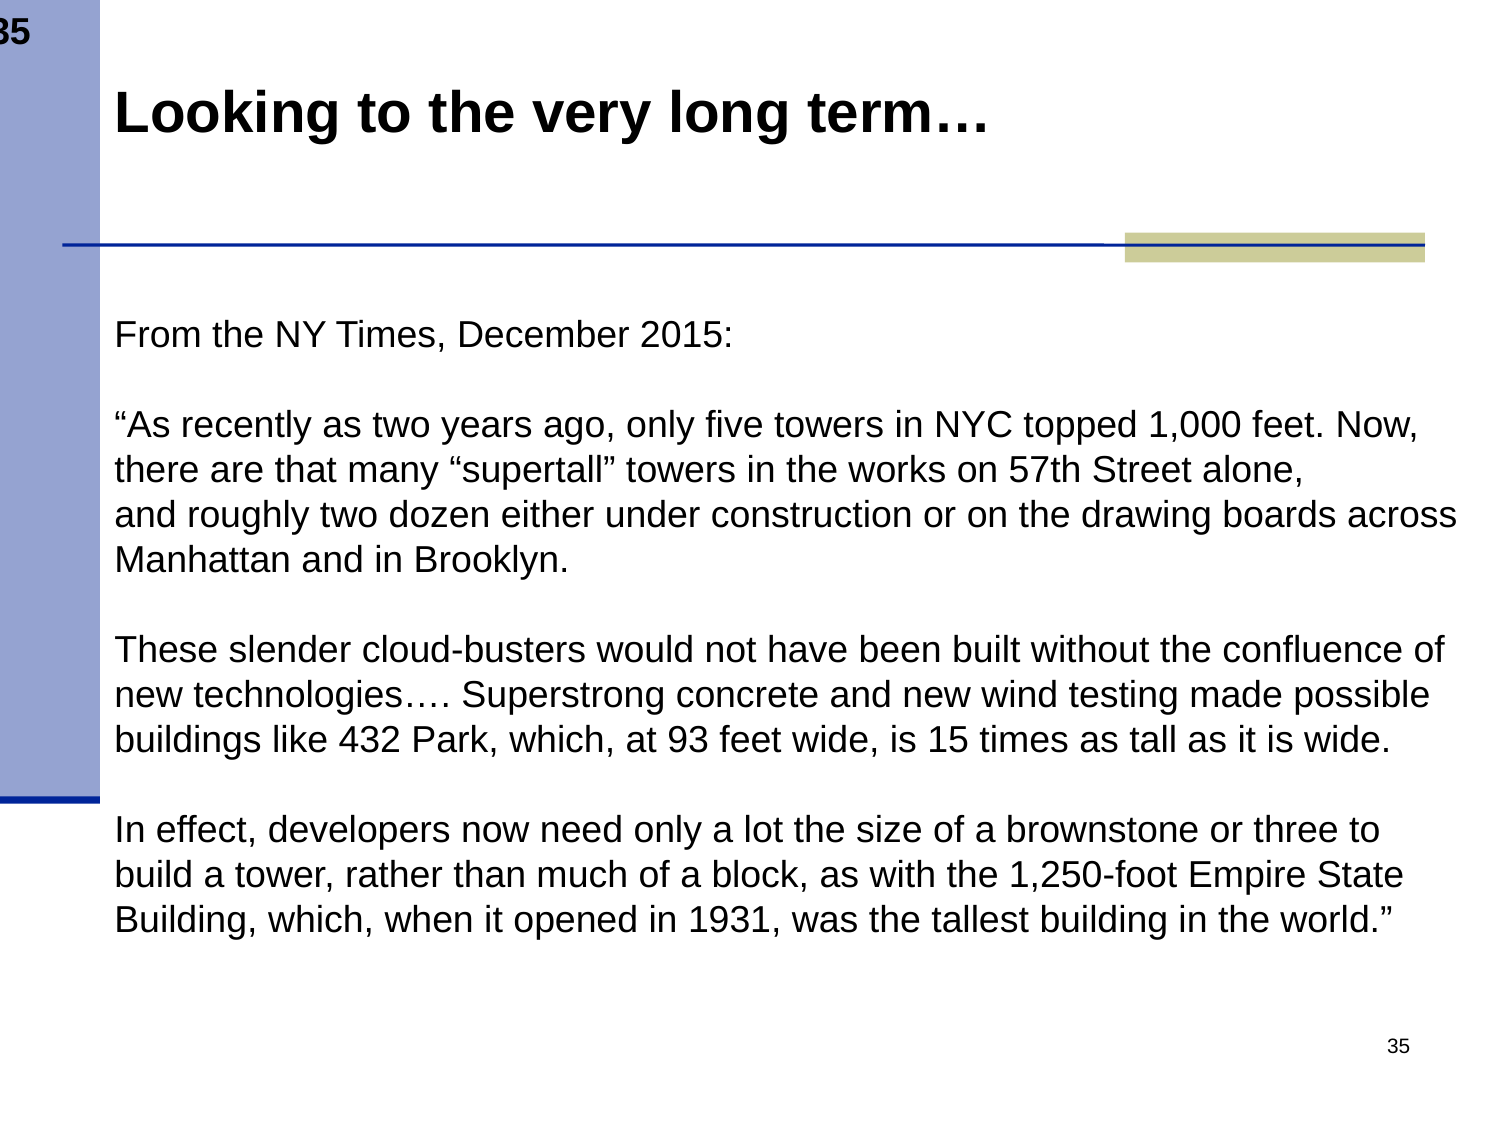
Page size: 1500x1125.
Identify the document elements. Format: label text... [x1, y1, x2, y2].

text_box Looking to the very long term… [100, 66, 1353, 152]
text_box From the NY Times, December 2015: “As recently as two years ago, only five towers in NYC topped 1,000 feet. Now, there are that many “supertall” towers in the works on 57th Street alone, and roughly two dozen either under construction or on the drawing boards across Manhattan and in Brooklyn. These slender cloud-busters would not have been built without the confluence of new technologies…. Superstrong concrete and new wind testing made possible buildings like 432 Park, which, at 93 feet wide, is 15 times as tall as it is wide. In effect, developers now need only a lot the size of a brownstone or three to build a tower, rather than much of a block, as with the 1,250-foot Empire State Building, which, when it opened in 1931, was the tallest building in the world.” [99, 183, 1483, 1125]
text_box [29, 160, 1471, 416]
